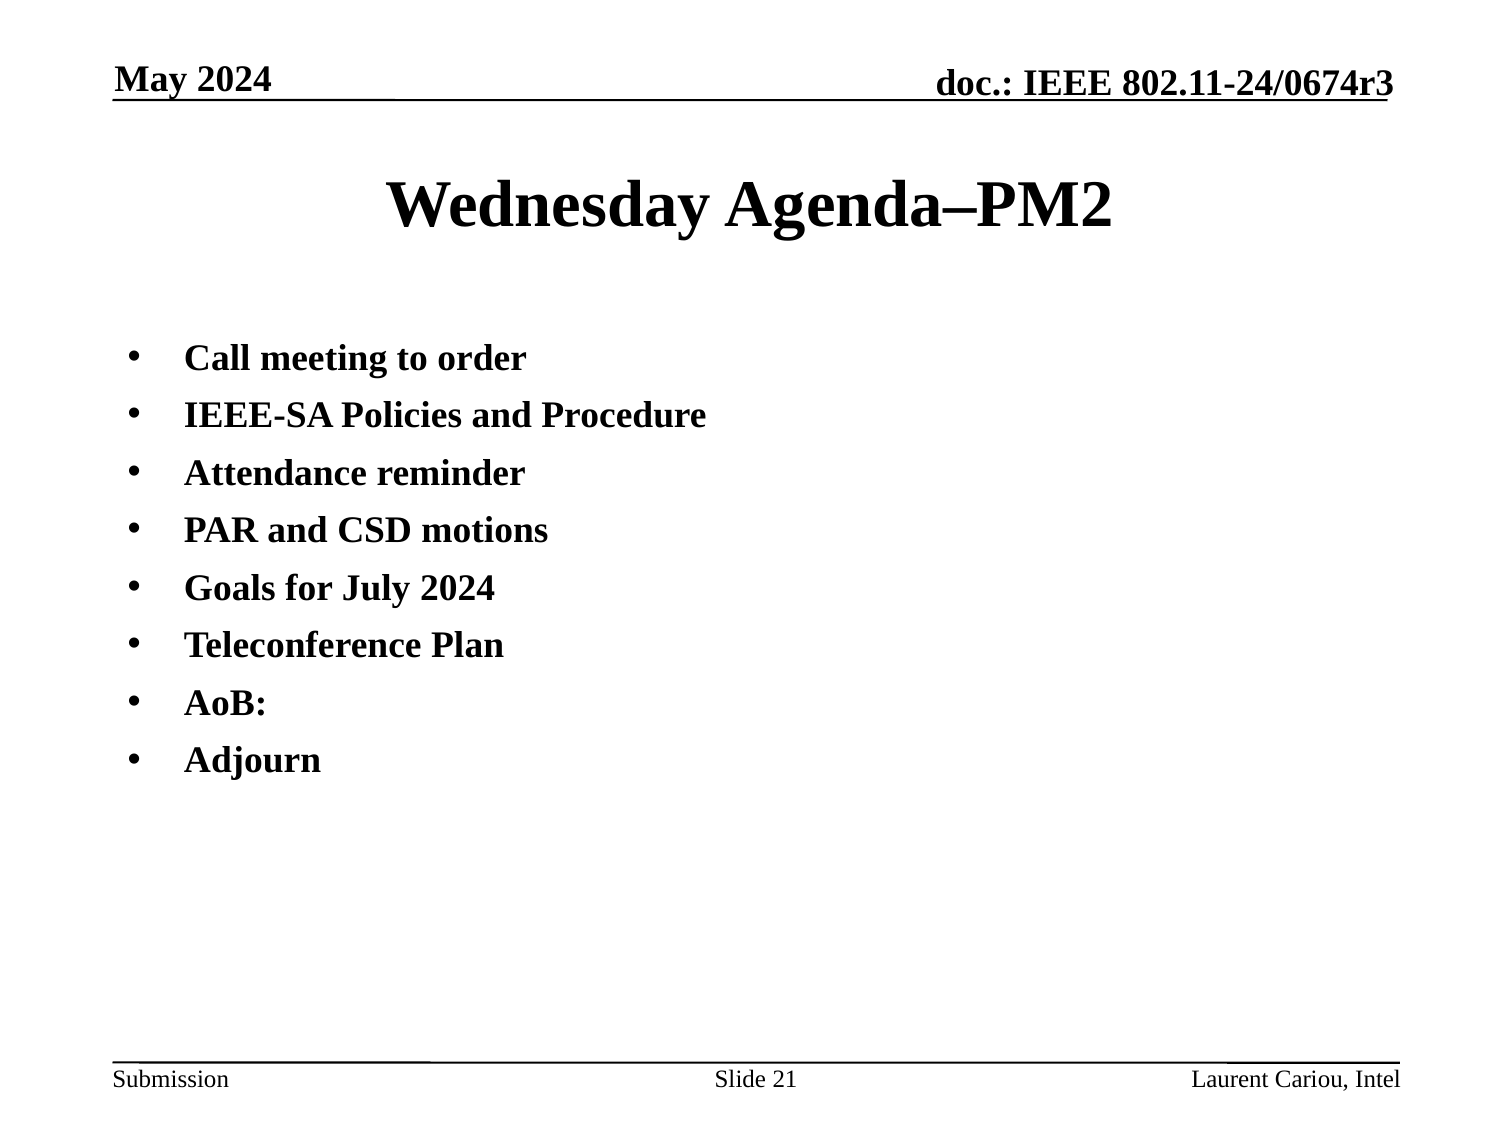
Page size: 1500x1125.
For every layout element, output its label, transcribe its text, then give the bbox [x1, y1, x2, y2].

list Call meeting to order IEEE-SA Policies and Procedure Attendance reminder PAR and CSD motions Goals for July 2024 Teleconference Plan AoB: Adjourn [112, 325, 1388, 1001]
title Wednesday Agenda–PM2 [112, 112, 1388, 288]
footer Laurent Cariou, Intel [878, 1061, 1402, 1093]
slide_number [114, 54, 423, 100]
slide_number Slide 21 [712, 1061, 800, 1123]
